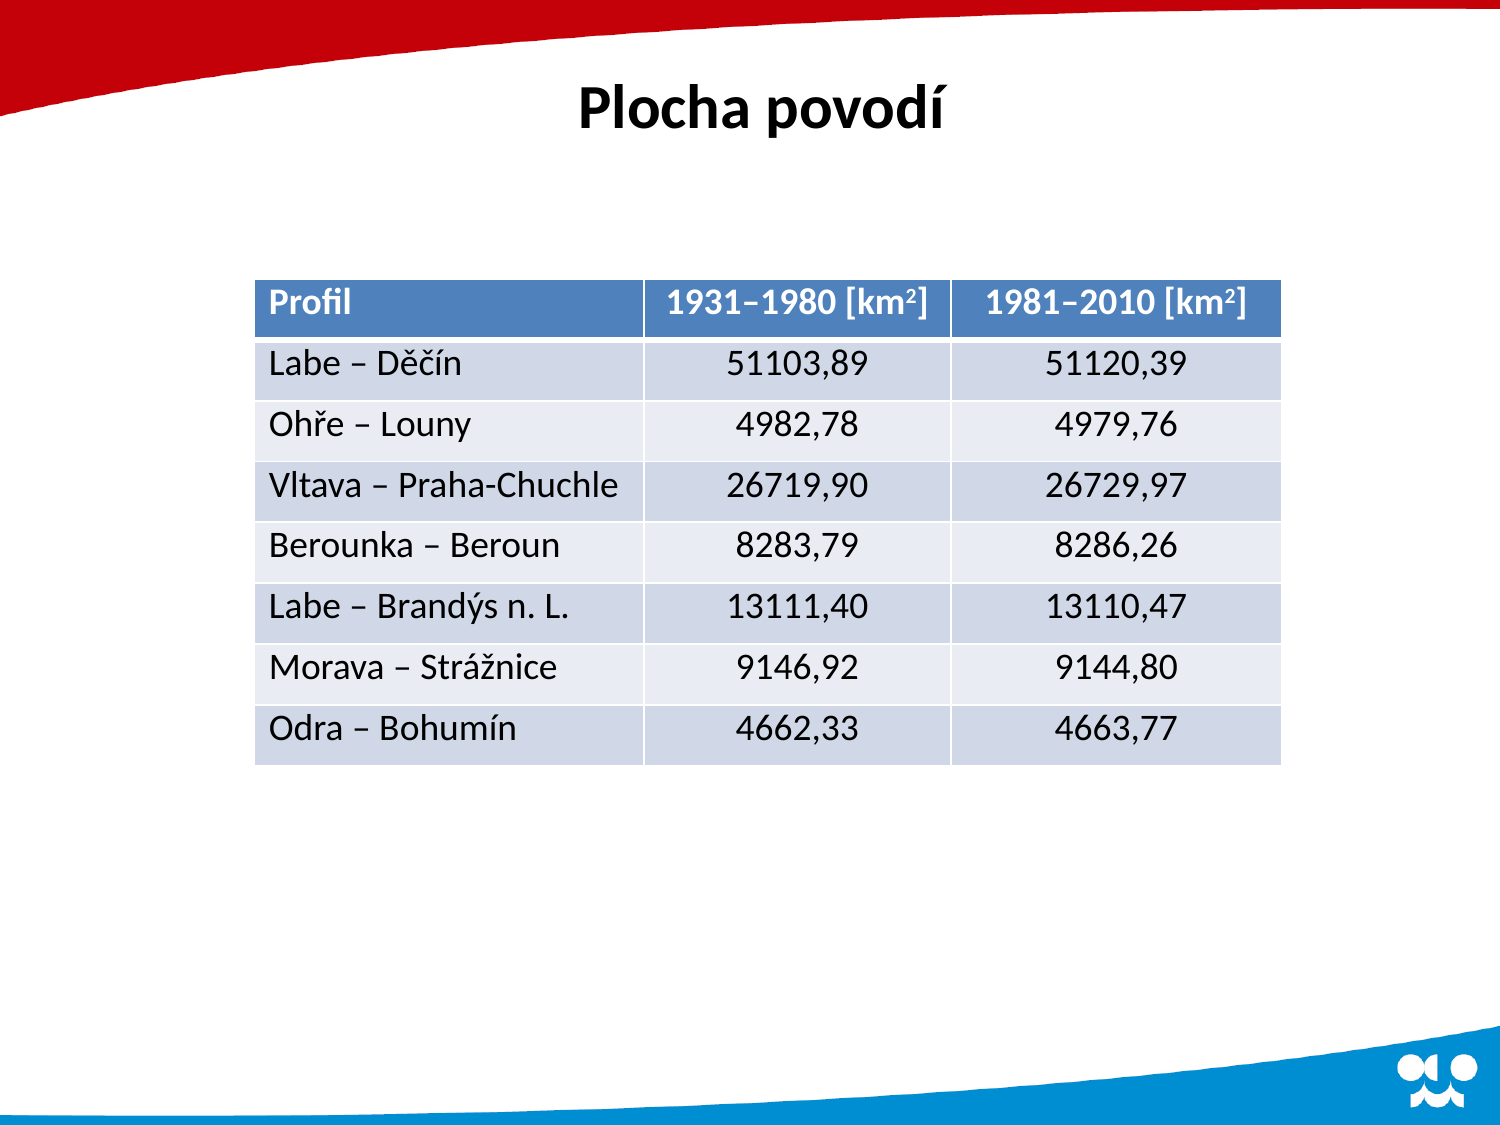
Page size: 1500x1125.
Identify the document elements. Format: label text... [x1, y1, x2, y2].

table_header 1981–2010 [km2] [952, 280, 1281, 337]
table_cell Morava – Strážnice [255, 645, 643, 704]
picture [1398, 1055, 1437, 1080]
table_cell 13110,47 [952, 584, 1281, 643]
table_cell 4662,33 [645, 706, 950, 765]
table_cell Odra – Bohumín [255, 706, 643, 765]
picture [0, 0, 1500, 1115]
table_cell 8283,79 [645, 523, 950, 582]
table_cell Labe – Děčín [255, 343, 643, 400]
picture [1451, 1055, 1477, 1080]
picture [1411, 1086, 1463, 1107]
table_cell 13111,40 [645, 584, 950, 643]
table_cell 26729,97 [952, 462, 1281, 521]
table_cell Labe – Brandýs n. L. [255, 584, 643, 643]
table_cell 9146,92 [645, 645, 950, 704]
table_cell 51103,89 [645, 343, 950, 400]
table_cell 4982,78 [645, 402, 950, 461]
table_cell Berounka – Beroun [255, 523, 643, 582]
table_cell 26719,90 [645, 462, 950, 521]
table_header 1931–1980 [km2] [645, 280, 950, 337]
title Plocha povodí [171, 58, 1353, 150]
table_cell 9144,80 [952, 645, 1281, 704]
table_cell 8286,26 [952, 523, 1281, 582]
table_cell 4979,76 [952, 402, 1281, 461]
table_header Profil [255, 280, 643, 337]
table_cell 4663,77 [952, 706, 1281, 765]
table_cell Vltava – Praha-Chuchle [255, 462, 643, 521]
table_cell Ohře – Louny [255, 402, 643, 461]
table_cell 51120,39 [952, 343, 1281, 400]
